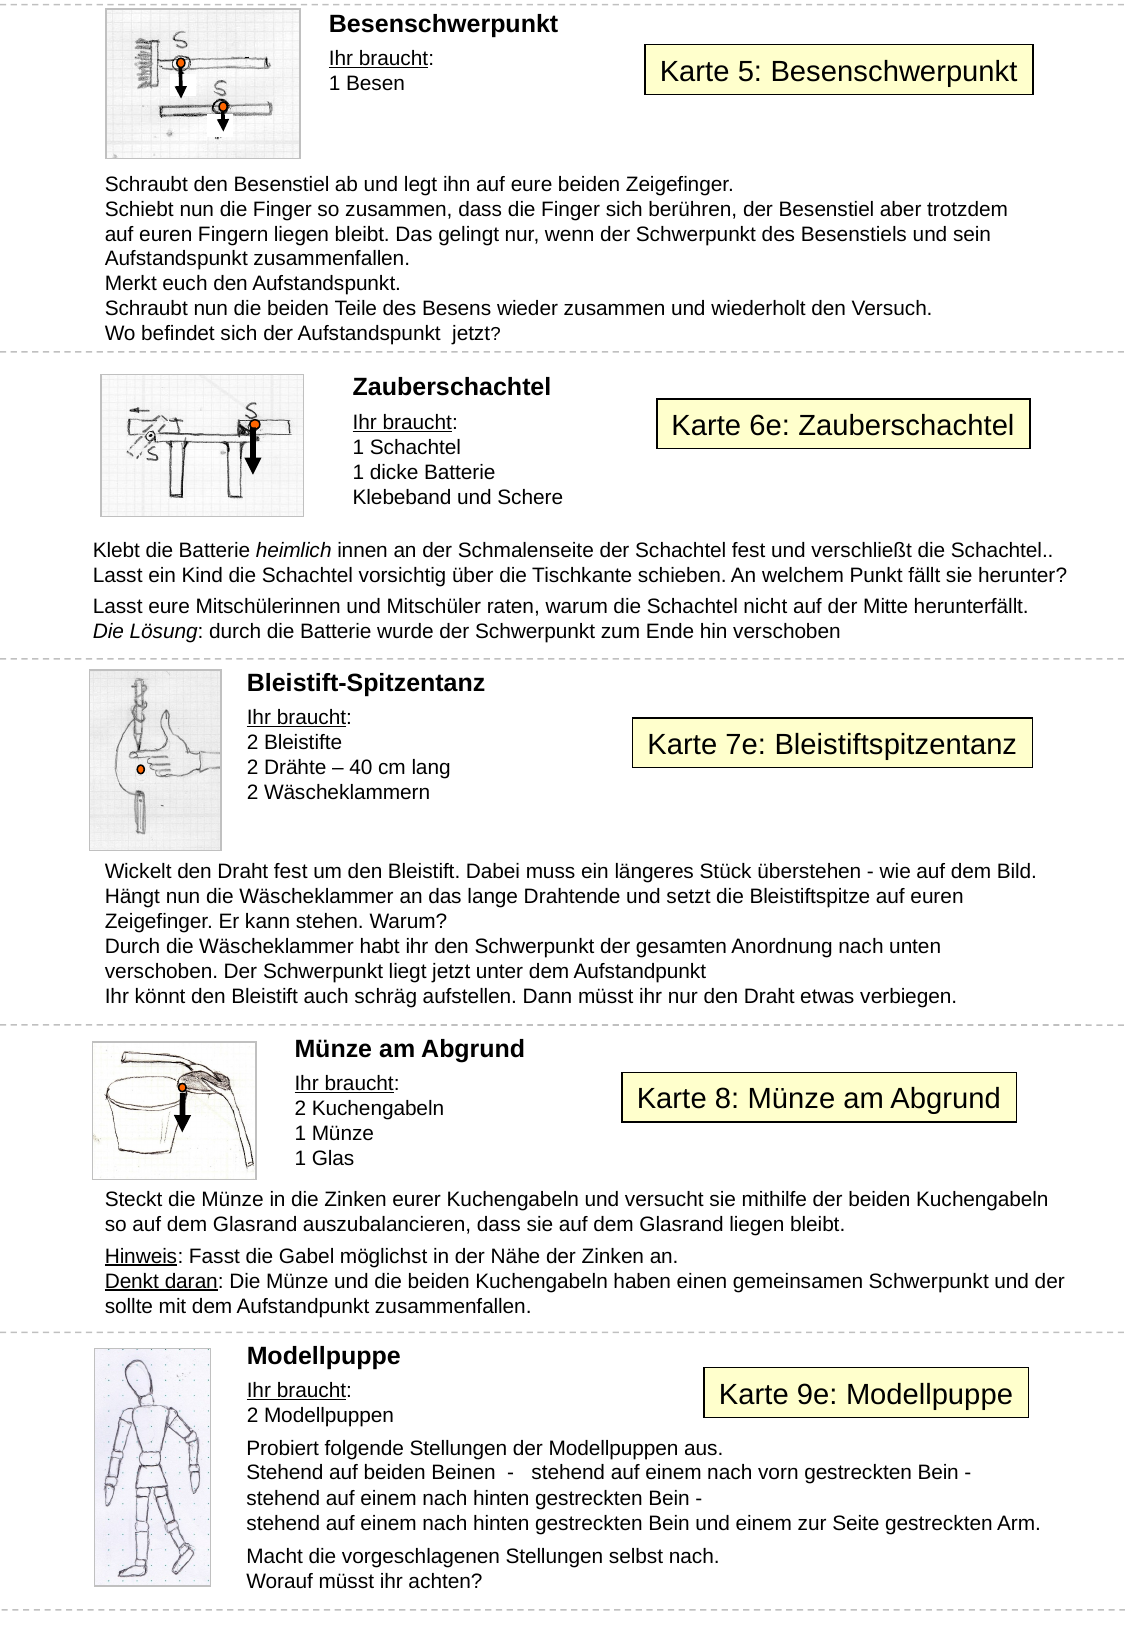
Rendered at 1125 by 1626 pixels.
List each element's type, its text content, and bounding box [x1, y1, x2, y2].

picture [94, 1349, 210, 1586]
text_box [90, 0, 1033, 353]
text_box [90, 658, 1071, 1016]
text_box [90, 1024, 1083, 1327]
text_box Probiert folgende Stellungen der Modellpuppen aus. Stehend auf beiden Beinen - stehend auf einem nach vorn gestreckten Bein - stehend auf einem nach hinten gestreckten Bein - stehend auf einem nach hinten gestreckten Bein und einem zur Seite gestreckten Arm. Macht die vorgeschlagenen Stellungen selbst nach. Worauf müsst ihr achten? [231, 1426, 1071, 1600]
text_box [78, 363, 1125, 652]
text_box Modellpuppe Ihr braucht: 2 Modellpuppen [232, 1332, 417, 1426]
text_box Karte 9e: Modellpuppe [704, 1367, 1029, 1418]
